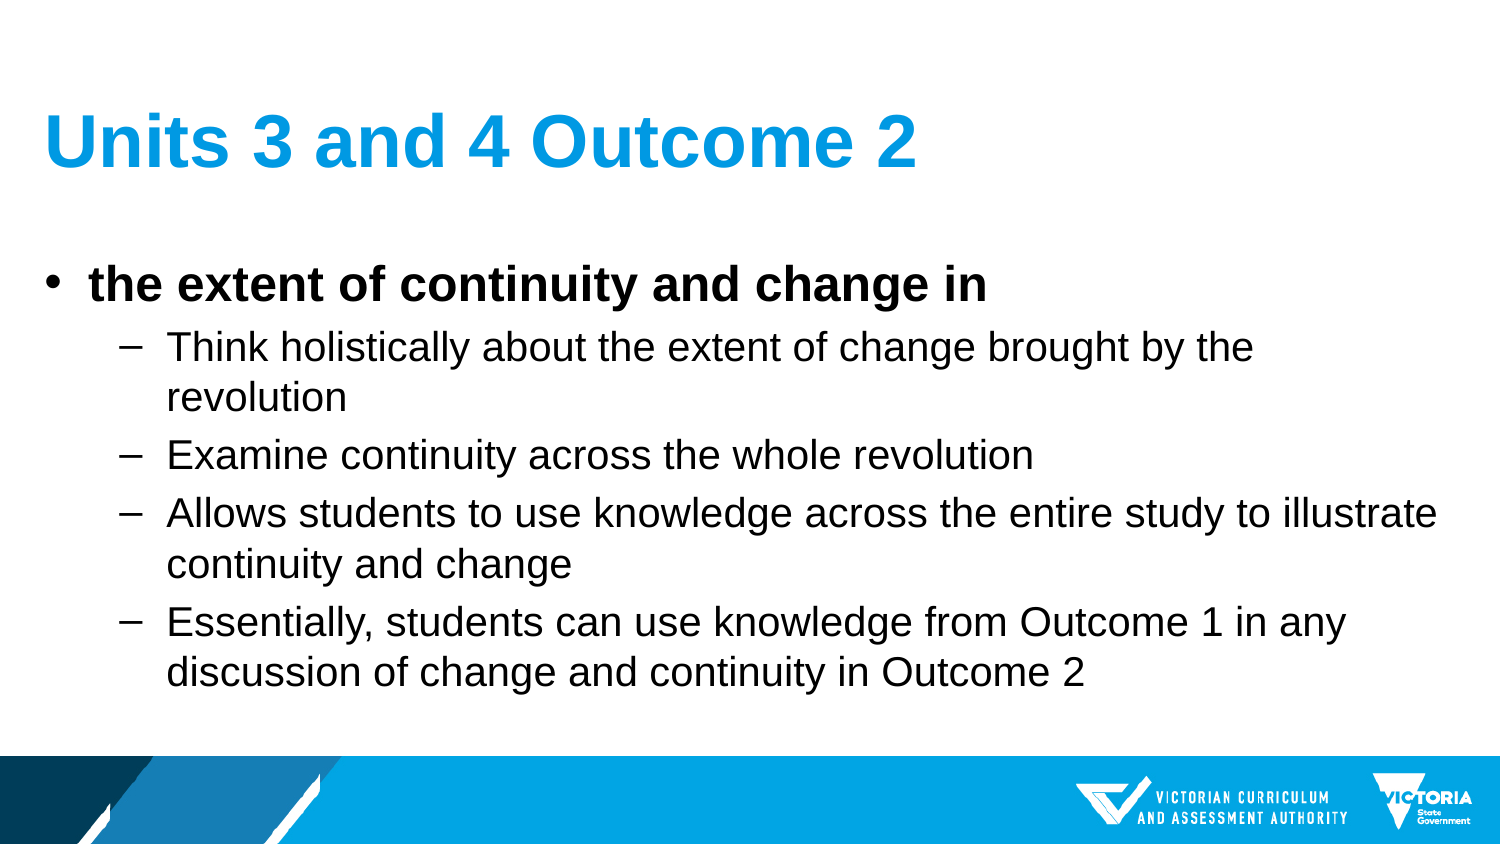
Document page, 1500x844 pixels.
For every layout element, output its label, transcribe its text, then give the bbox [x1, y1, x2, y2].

picture [1308, 814, 1313, 823]
picture [1302, 792, 1306, 803]
picture [1201, 812, 1205, 823]
picture [1224, 792, 1229, 802]
picture [1268, 792, 1272, 802]
title Units 3 and 4 Outcome 2 [29, 67, 1459, 209]
picture [1199, 792, 1204, 803]
picture [1214, 792, 1219, 802]
picture [1281, 812, 1286, 823]
picture [1318, 812, 1322, 823]
list the extent of continuity and change in Think holistically about the extent of change brought by the revolution Examine continuity across the whole revolution Allows students to use knowledge across the entire study to illustrate continuity and change Essentially, students can use knowledge from Outcome 1 in any discussion of change and continuity in Outcome 2 [29, 243, 1459, 732]
picture [0, 0, 1500, 844]
picture [1249, 812, 1254, 823]
picture [1229, 813, 1235, 823]
picture [1426, 792, 1452, 804]
picture [1077, 777, 1150, 824]
picture [1258, 812, 1262, 823]
picture [1190, 792, 1194, 802]
picture [1240, 812, 1244, 823]
picture [1149, 813, 1153, 823]
picture [1320, 792, 1327, 802]
picture [1374, 774, 1425, 828]
picture [1460, 793, 1471, 803]
picture [1299, 812, 1303, 823]
